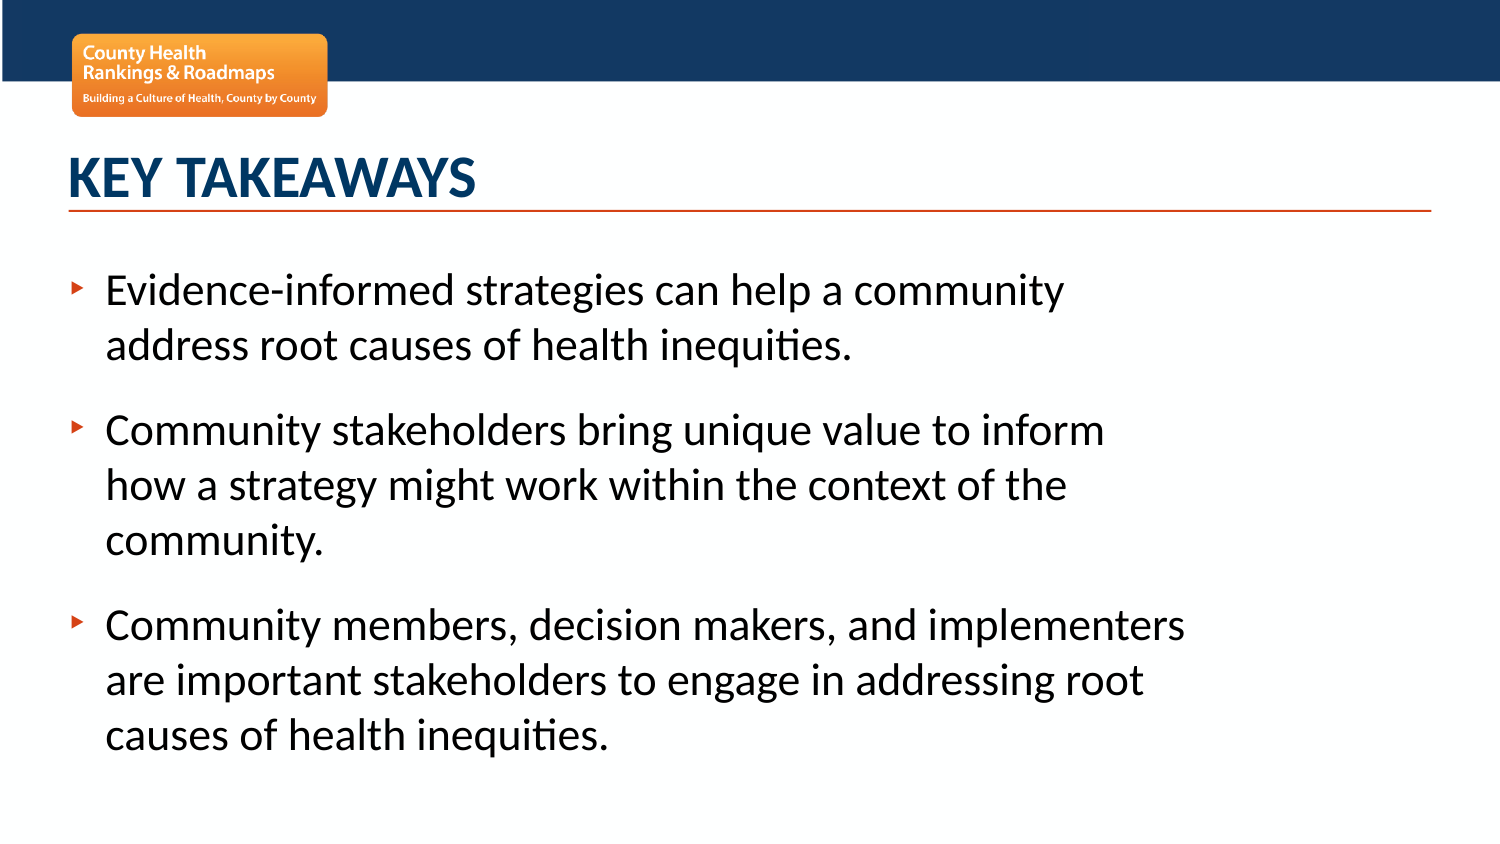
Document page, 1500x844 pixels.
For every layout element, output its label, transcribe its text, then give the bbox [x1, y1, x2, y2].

text_box Evidence-informed strategies can help a community address root causes of health inequities. Community stakeholders bring unique value to inform how a strategy might work within the context of the community. Community members, decision makers, and implementers are important stakeholders to engage in addressing root causes of health inequities. [68, 259, 1189, 810]
picture [0, 0, 1500, 123]
title Key Takeaways [68, 142, 1432, 210]
